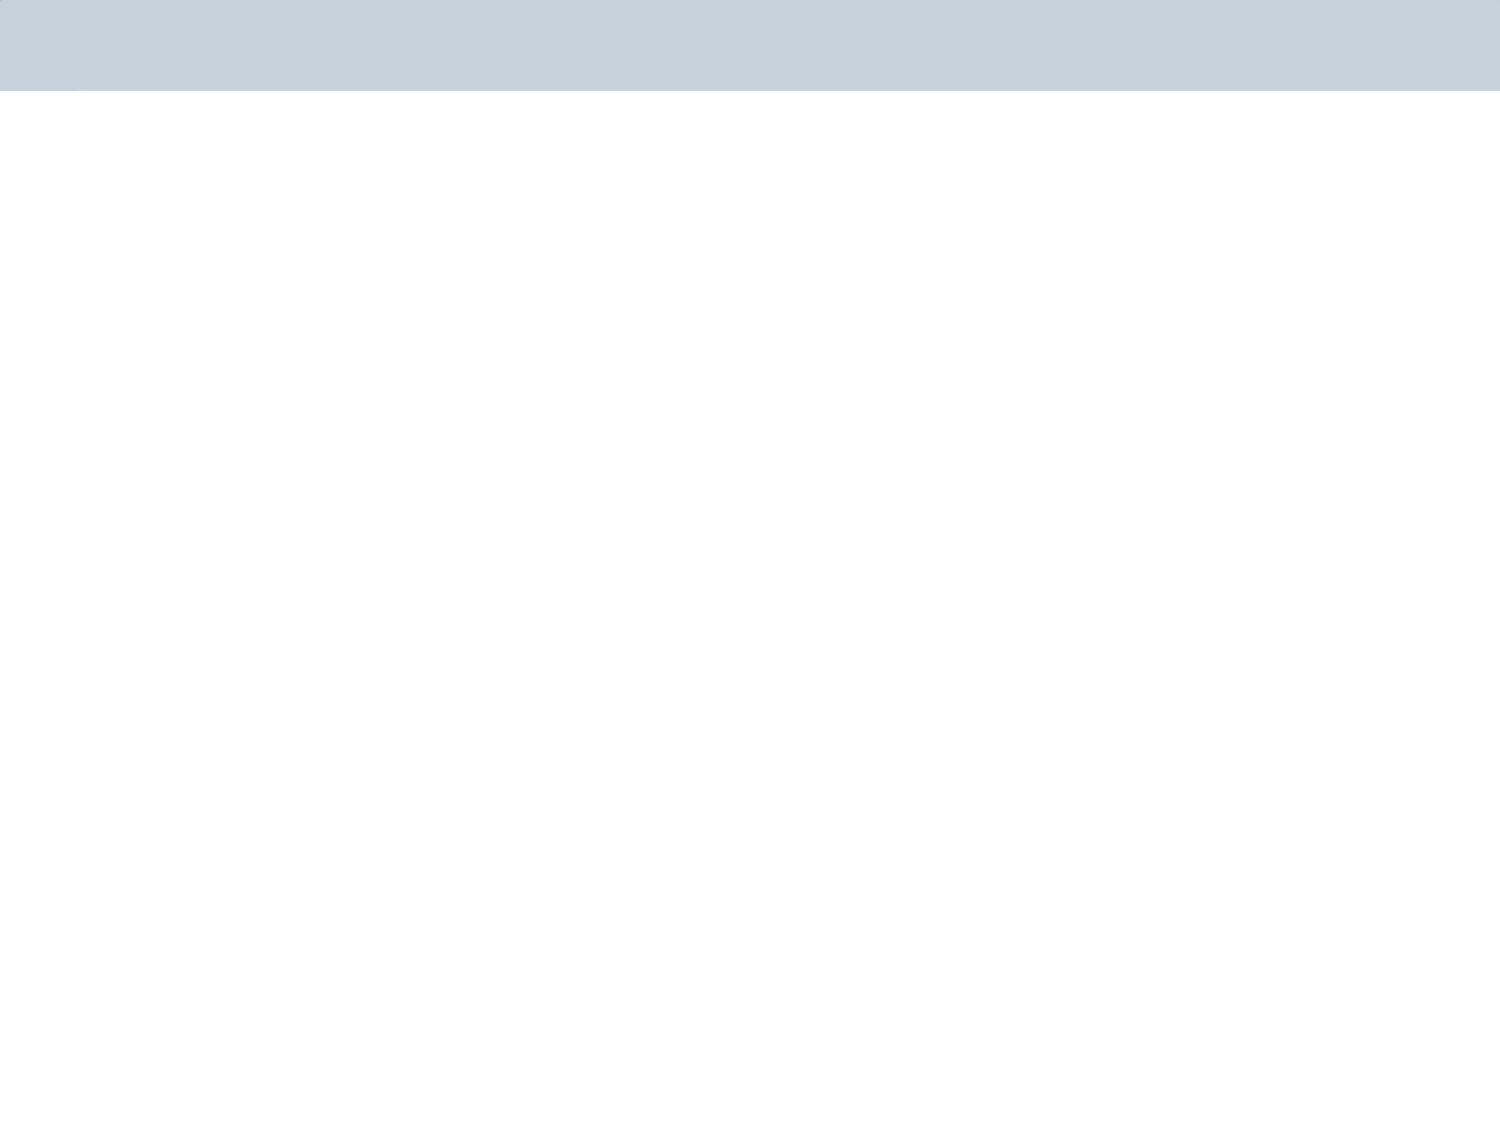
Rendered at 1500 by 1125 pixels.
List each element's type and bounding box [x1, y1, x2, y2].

picture [0, 0, 1500, 91]
